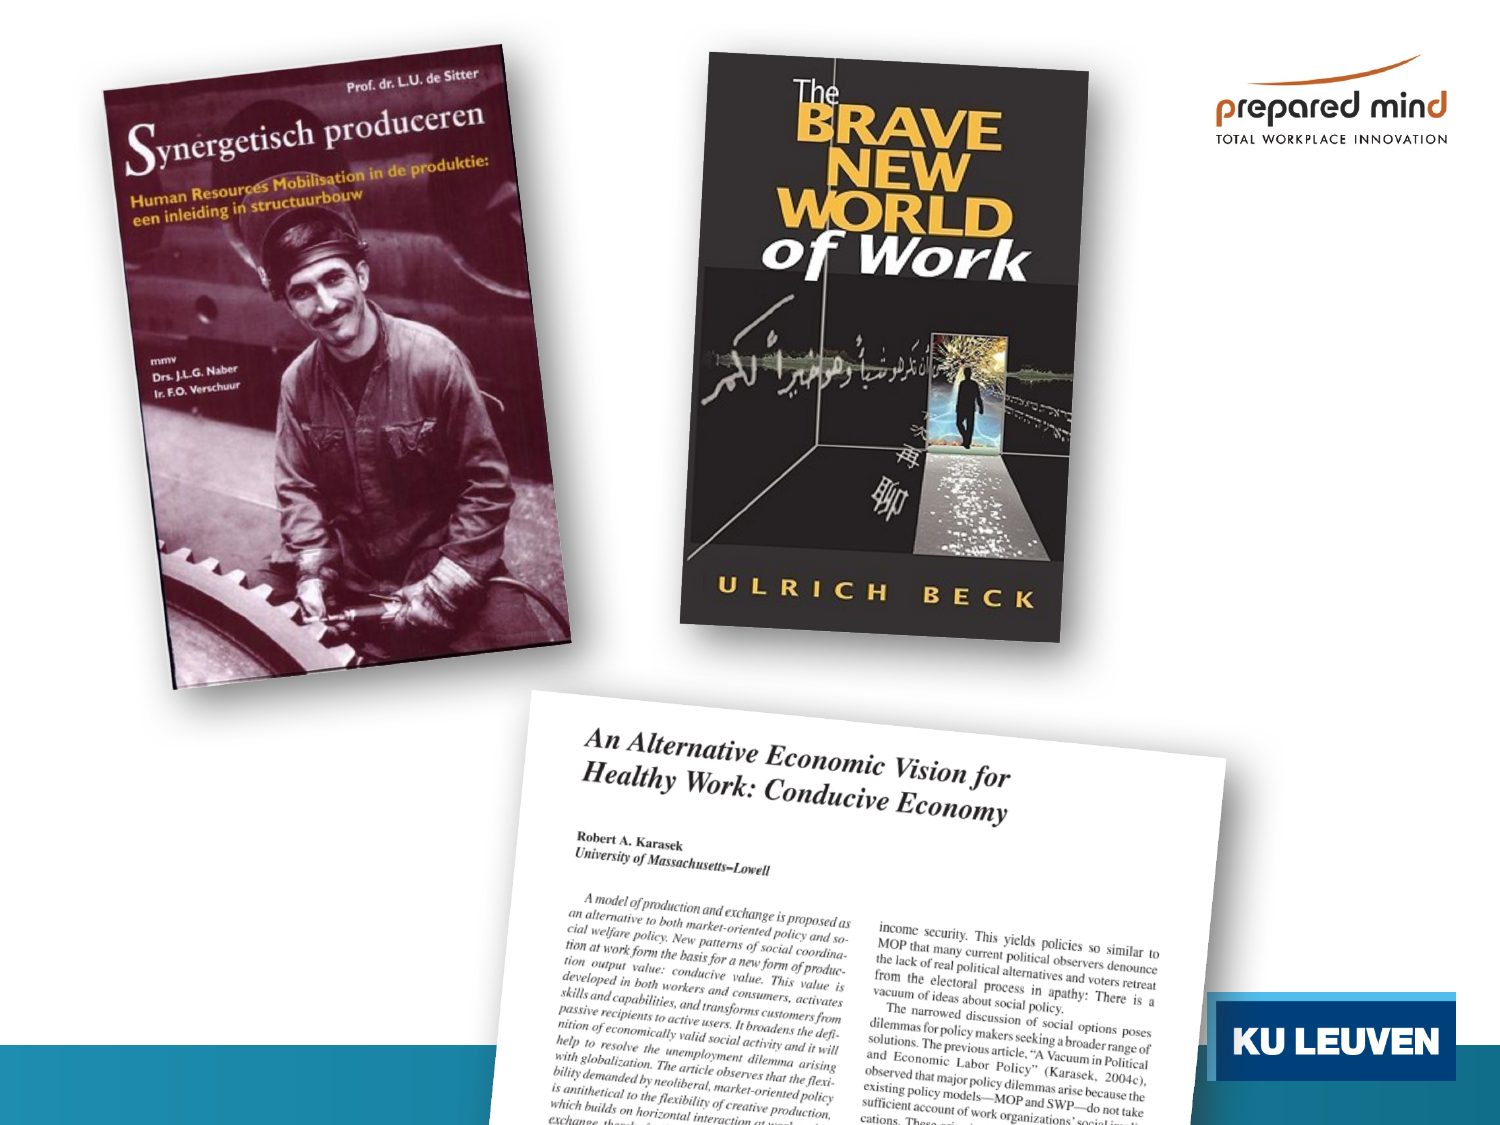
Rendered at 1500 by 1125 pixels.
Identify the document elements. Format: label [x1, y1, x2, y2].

picture [490, 690, 1226, 1125]
picture [680, 52, 1088, 642]
picture [1211, 992, 1456, 1081]
picture [1207, 54, 1459, 147]
picture [102, 43, 571, 690]
